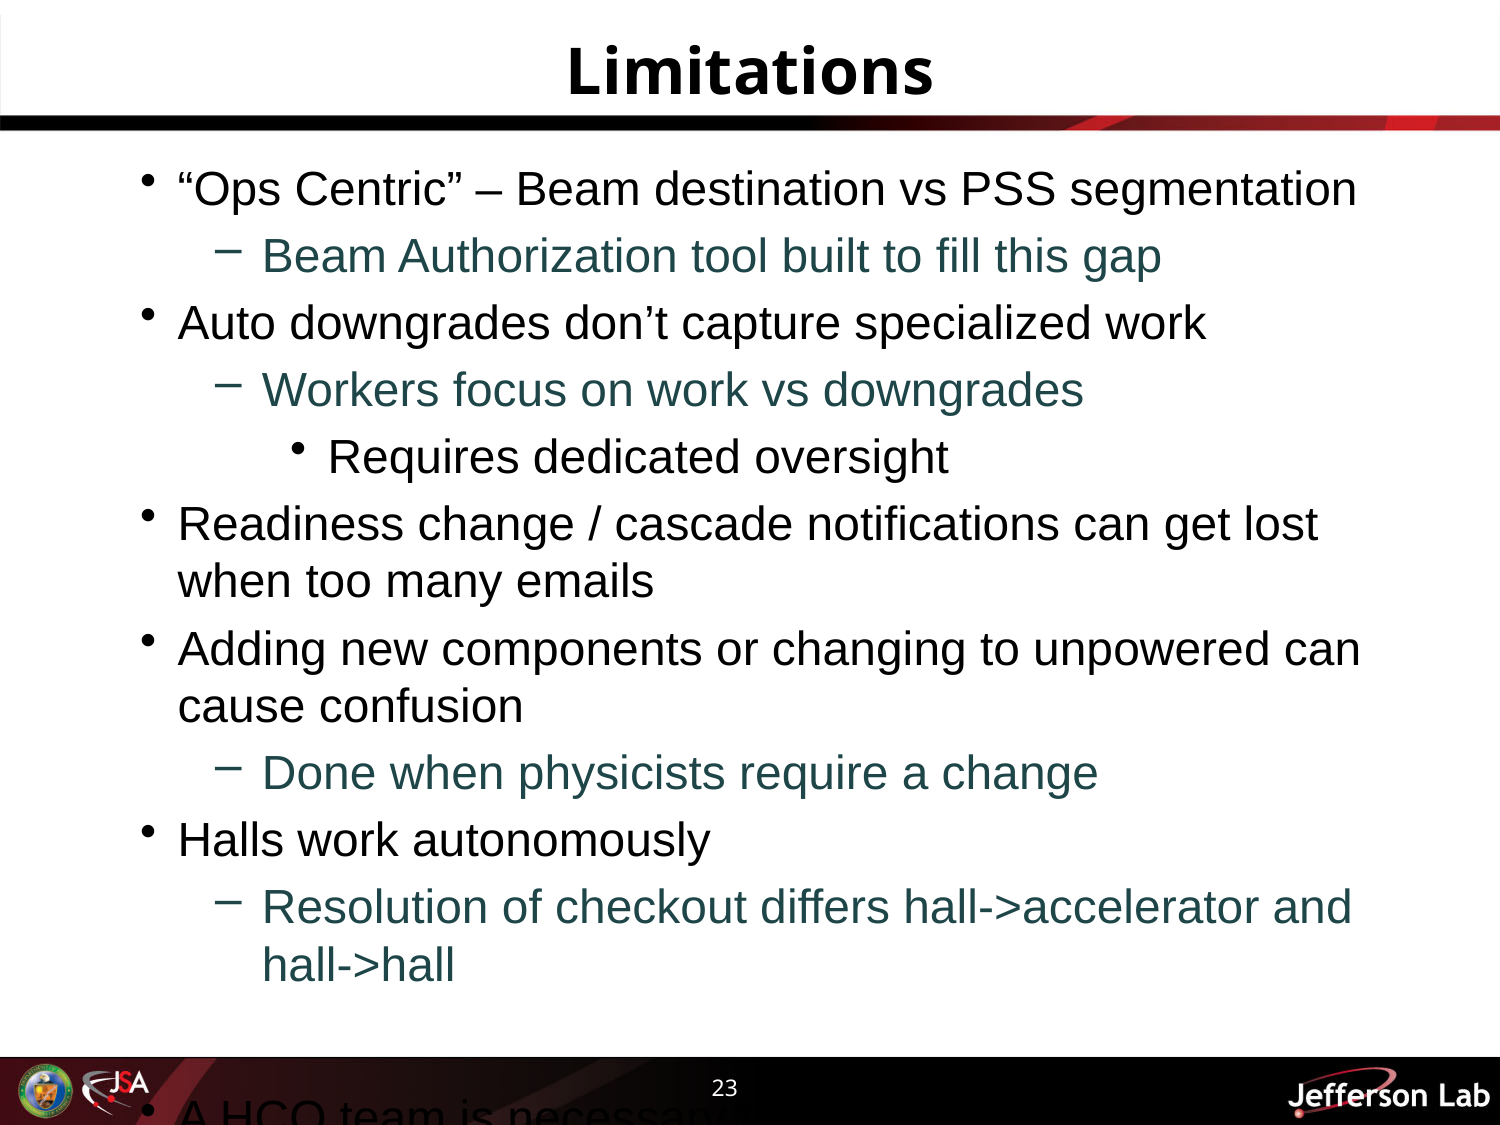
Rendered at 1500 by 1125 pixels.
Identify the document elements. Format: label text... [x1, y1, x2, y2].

list “Ops Centric” – Beam destination vs PSS segmentation Beam Authorization tool built to fill this gap Auto downgrades don’t capture specialized work Workers focus on work vs downgrades Requires dedicated oversight Readiness change / cascade notifications can get lost when too many emails Adding new components or changing to unpowered can cause confusion Done when physicists require a change Halls work autonomously Resolution of checkout differs hall->accelerator and hall->hall A HCO team is necessary to manage the restoration process [124, 149, 1401, 1026]
slide_number 23 [687, 1059, 763, 1120]
picture [0, 0, 1500, 1125]
title Limitations [112, 0, 1388, 138]
